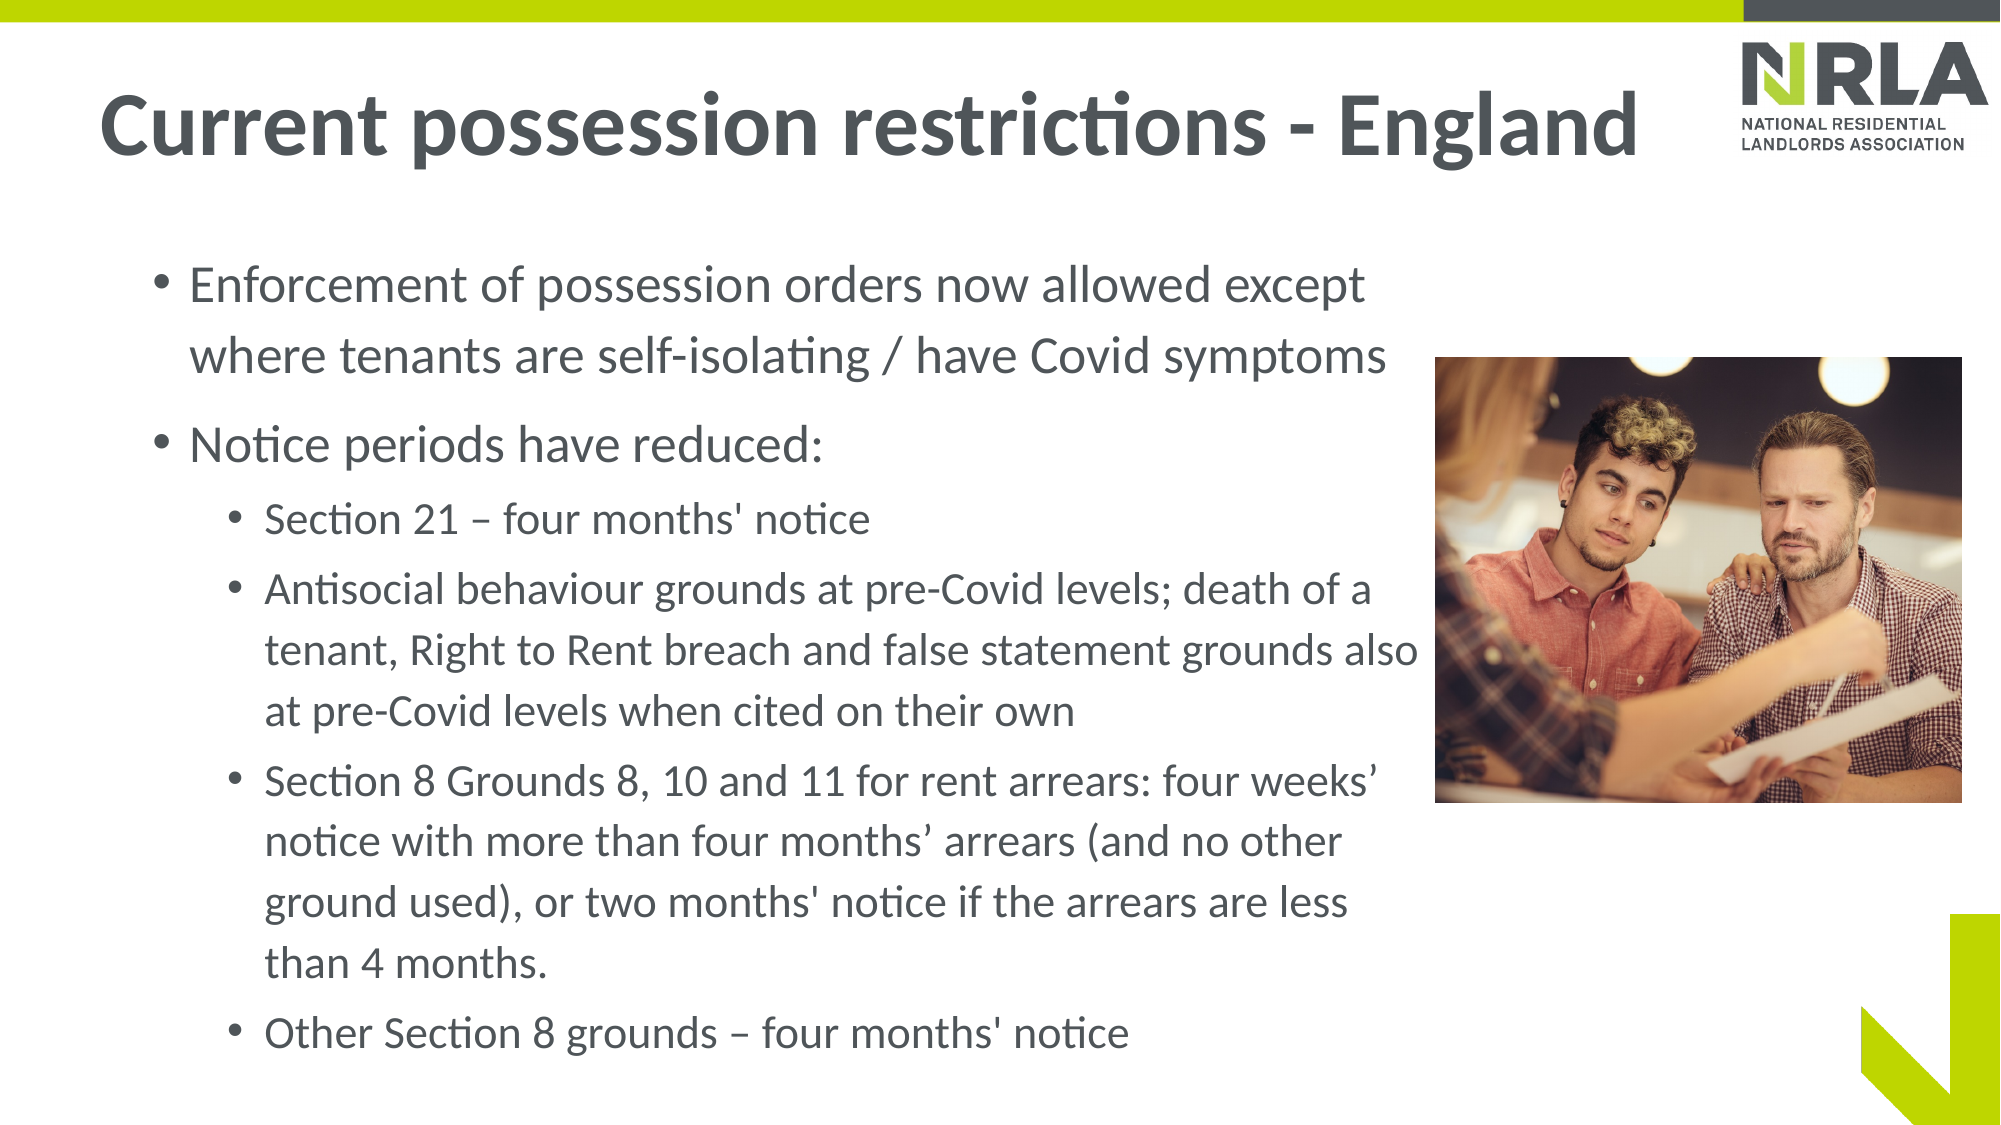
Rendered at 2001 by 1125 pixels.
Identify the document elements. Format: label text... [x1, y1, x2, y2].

title Current possession restrictions - England [85, 17, 1745, 235]
picture [1435, 357, 1962, 803]
picture [1743, 868, 2000, 1125]
list Enforcement of possession orders now allowed except where tenants are self-isolating / have Covid symptoms Notice periods have reduced: Section 21 – four months' notice Antisocial behaviour grounds at pre-Covid levels; death of a tenant, Right to Rent breach and false statement grounds also at pre-Covid levels when cited on their own Section 8 Grounds 8, 10 and 11 for rent arrears: four weeks’ notice with more than four months’ arrears (and no other ground used), or two months' notice if the arrears are less than 4 months. Other Section 8 grounds – four months' notice [137, 234, 1457, 1072]
picture [1745, 30, 1992, 157]
